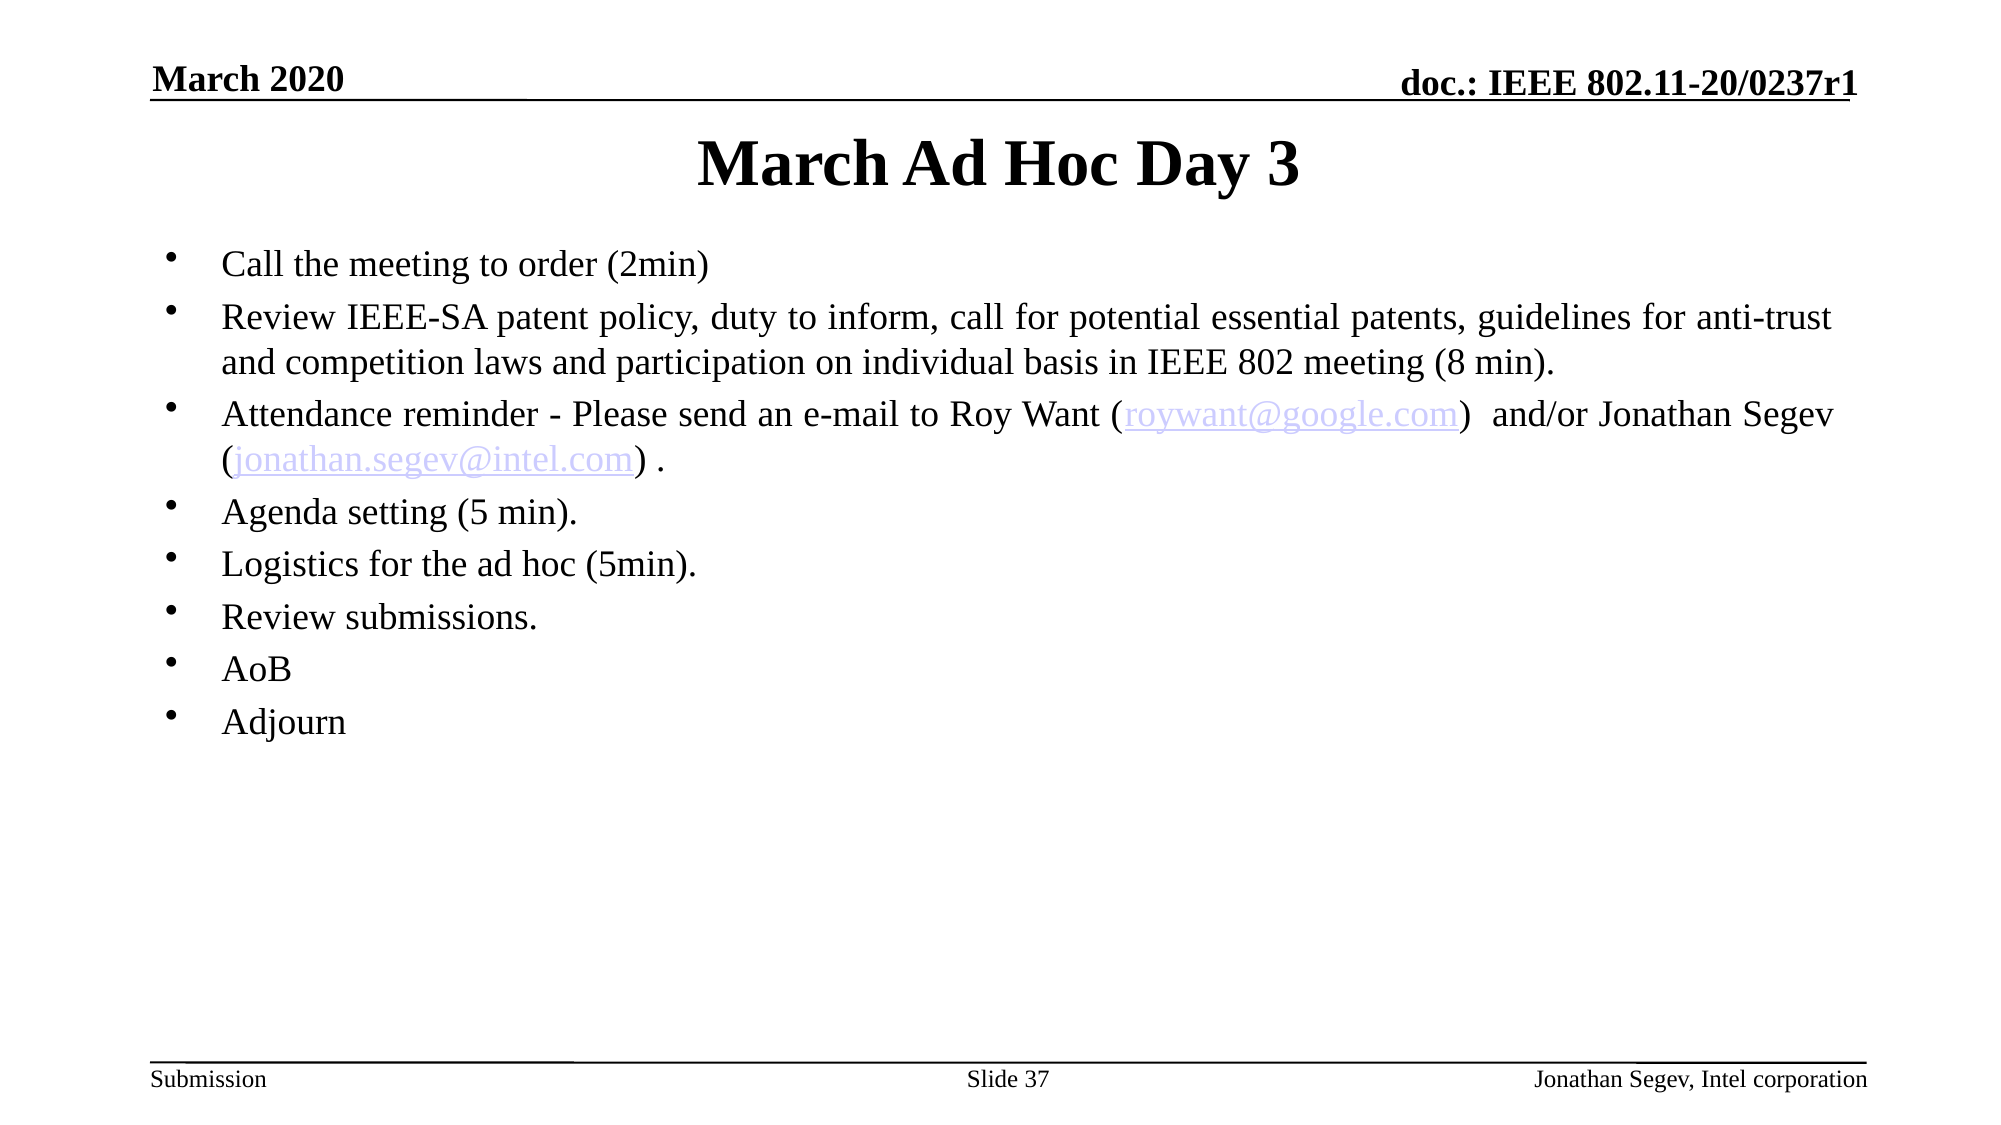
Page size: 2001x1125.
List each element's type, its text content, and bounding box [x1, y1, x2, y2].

slide_number Slide 37 [950, 1061, 1067, 1123]
footer Jonathan Segev, Intel corporation [1171, 1061, 1869, 1093]
list Call the meeting to order (2min) Review IEEE-SA patent policy, duty to inform, call for potential essential patents, guidelines for anti-trust and competition laws and participation on individual basis in IEEE 802 meeting (8 min). Attendance reminder - Please send an e-mail to Roy Want (roywant@google.com) and/or Jonathan Segev (jonathan.segev@intel.com) . Agenda setting (5 min). Logistics for the ad hoc (5min). Review submissions. AoB Adjourn [149, 231, 1850, 1000]
title March Ad Hoc Day 3 [149, 112, 1850, 205]
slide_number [152, 54, 563, 100]
